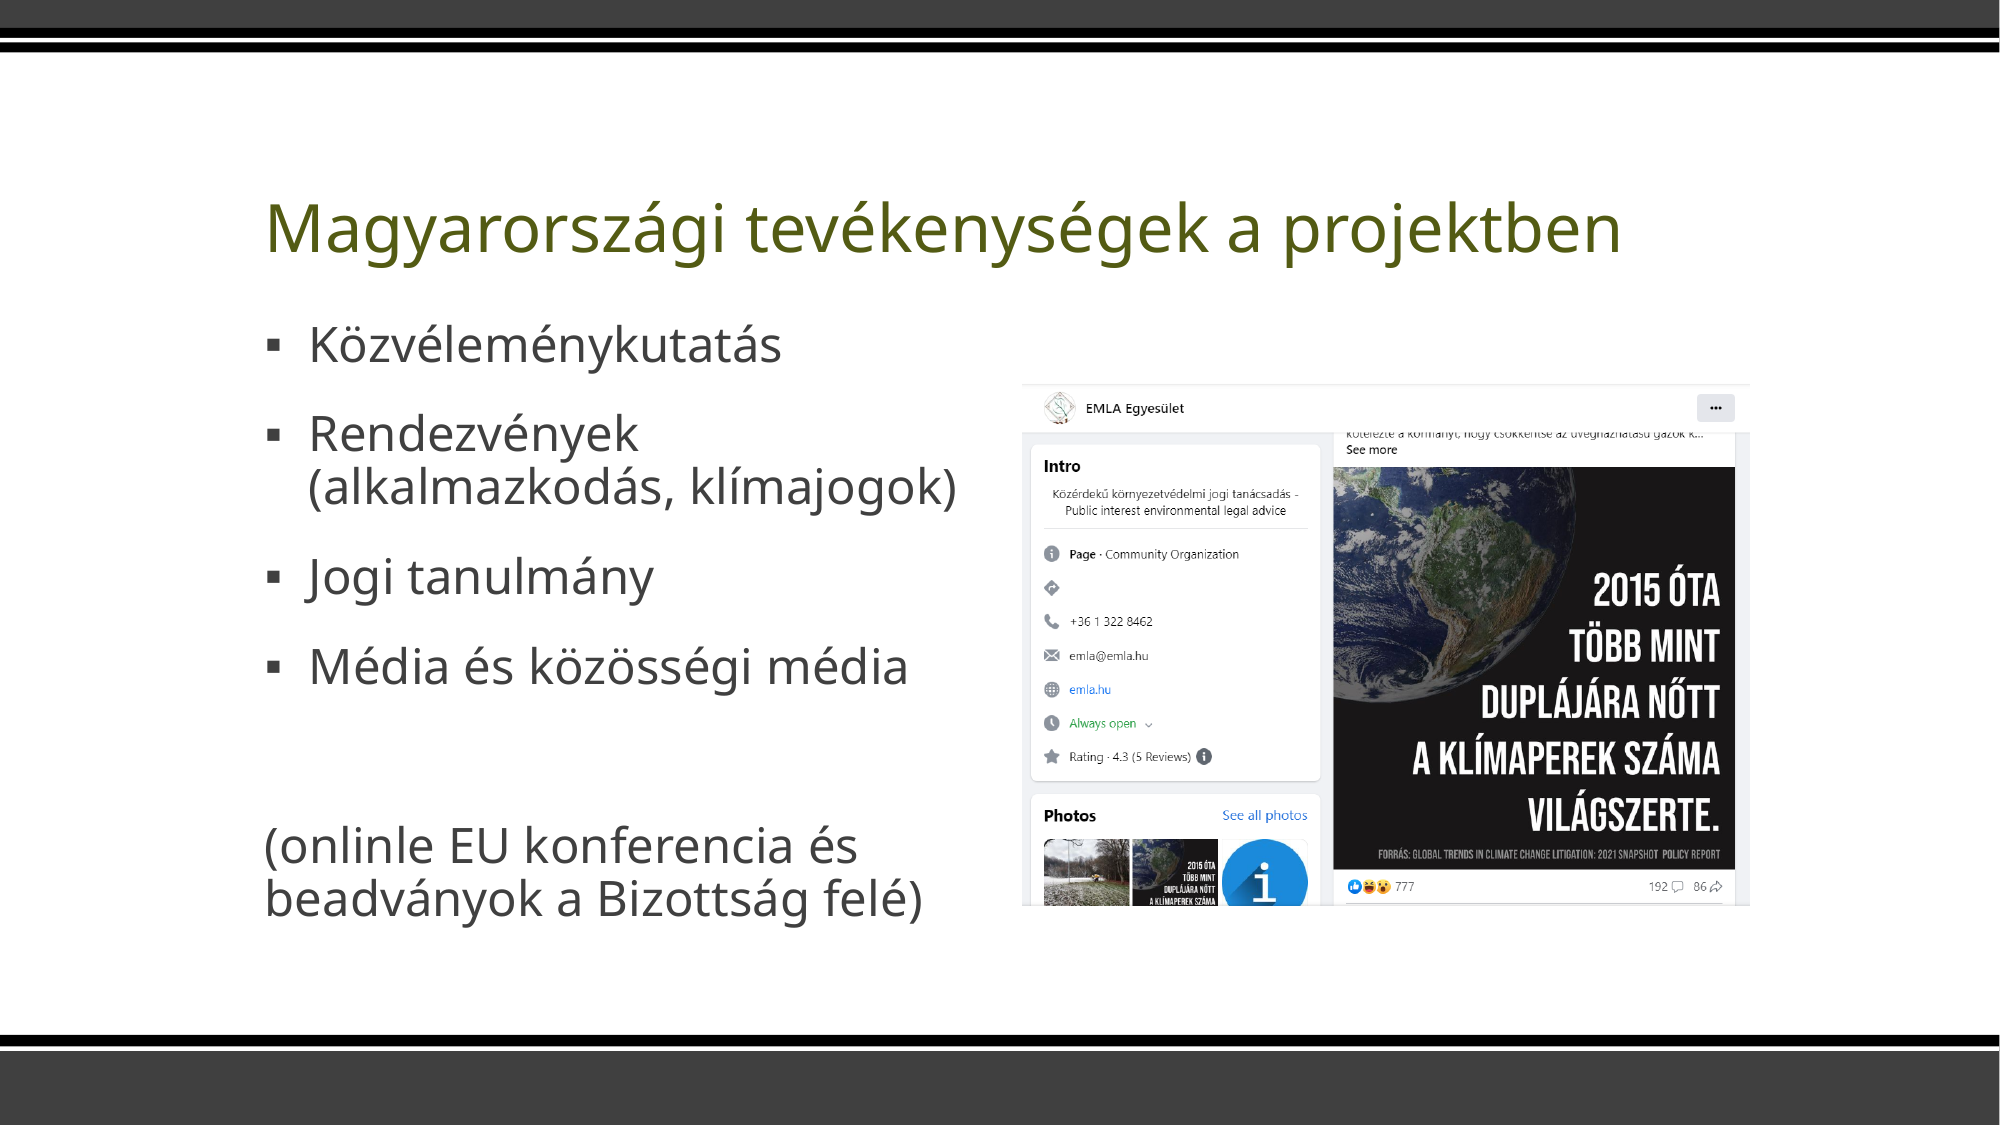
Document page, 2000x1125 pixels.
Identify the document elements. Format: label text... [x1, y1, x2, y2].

title Magyarországi tevékenységek a projektben [249, 99, 1750, 275]
list Közvéleménykutatás Rendezvények (alkalmazkodás, klímajogok) Jogi tanulmány Média és közösségi média (onlinle EU konferencia és beadványok a Bizottság felé) [249, 312, 978, 984]
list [1021, 379, 1751, 917]
